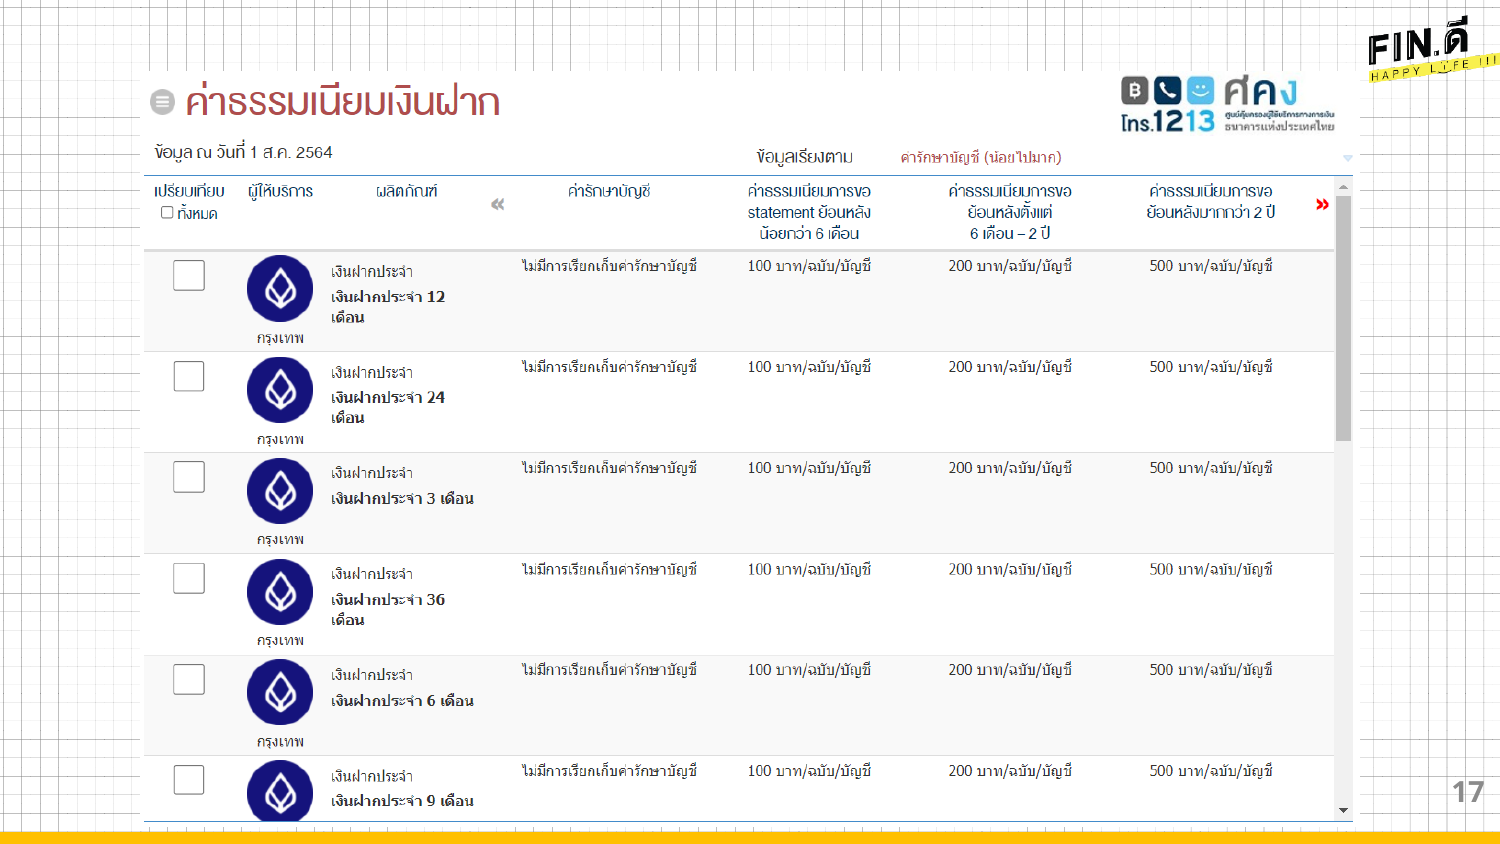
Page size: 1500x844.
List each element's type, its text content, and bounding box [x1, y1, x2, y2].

slide_number 17 [1423, 764, 1500, 822]
picture [0, 0, 1500, 832]
